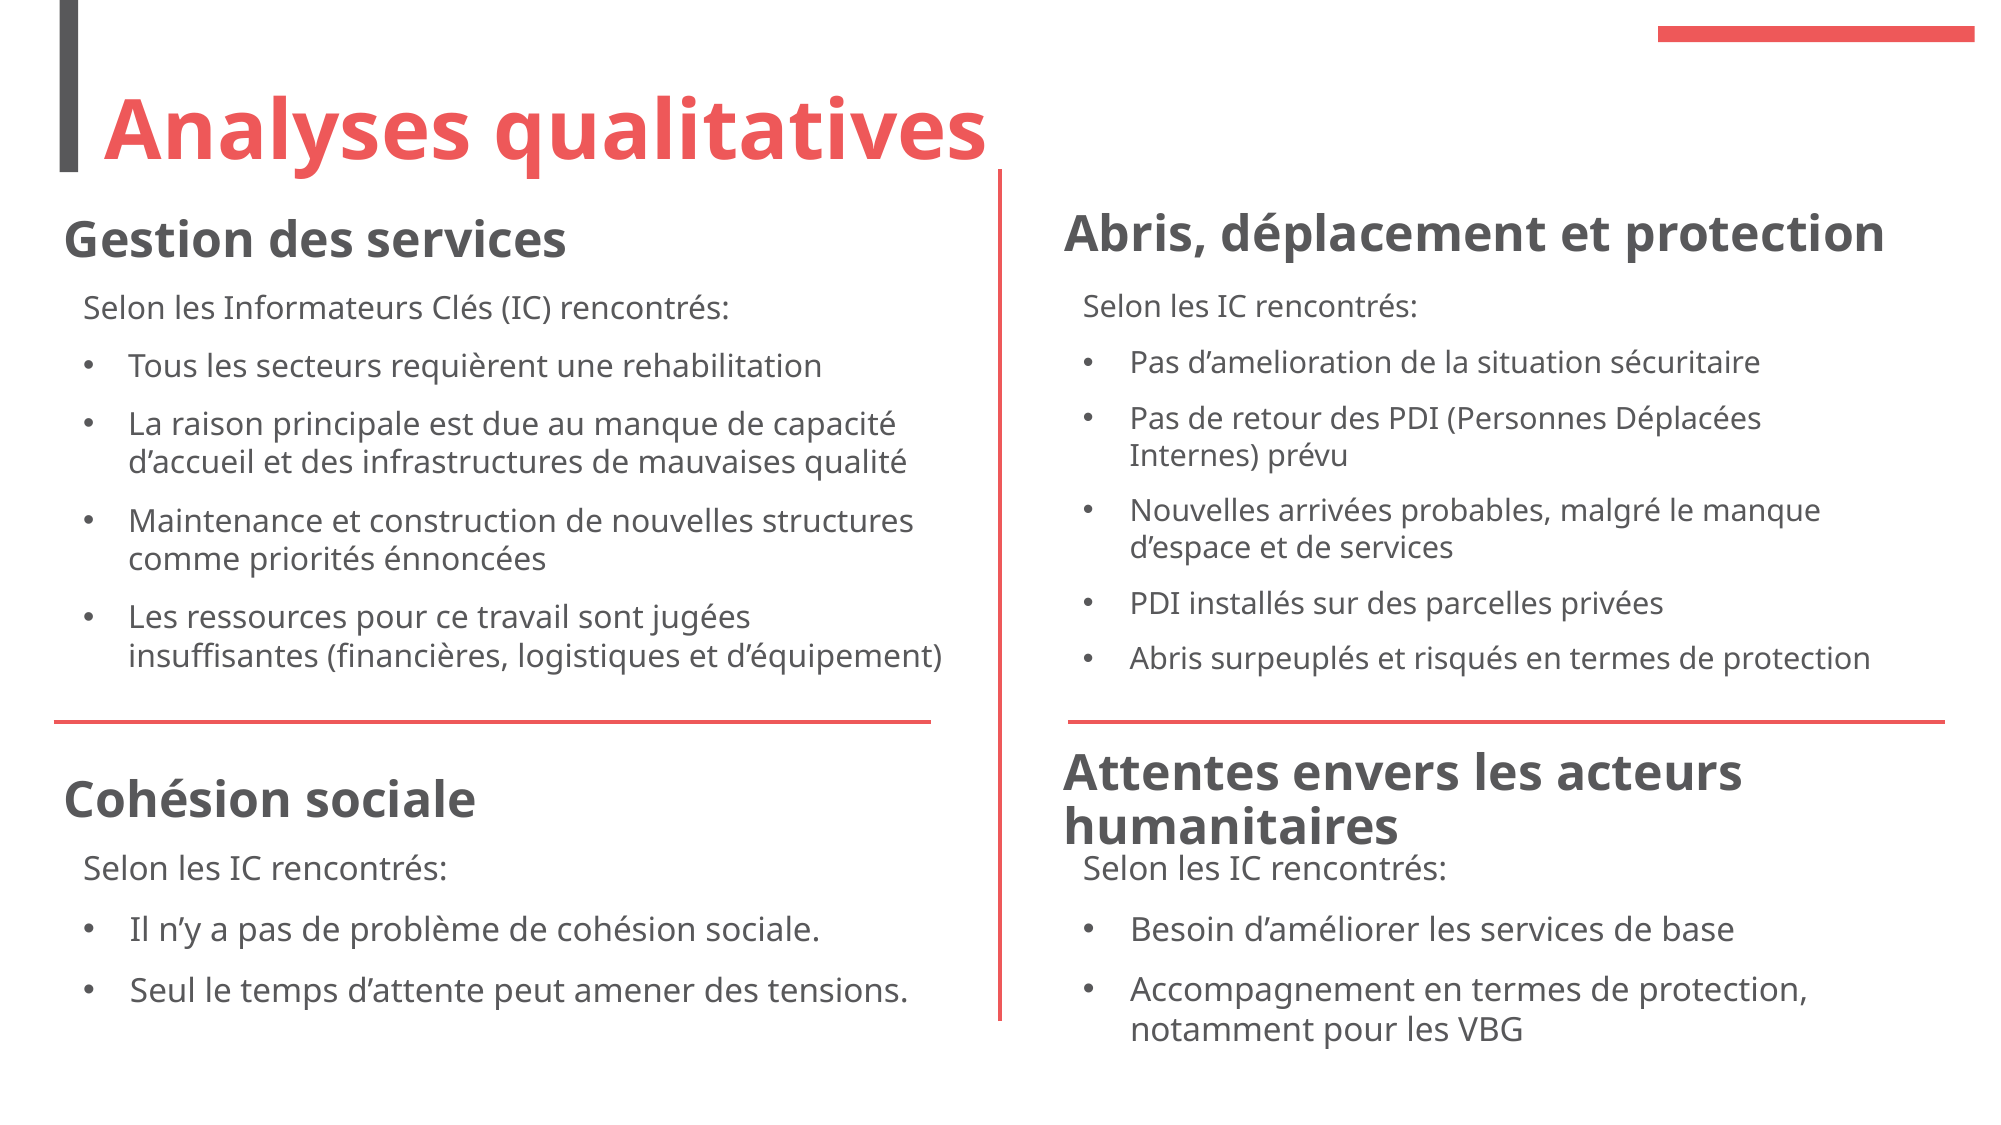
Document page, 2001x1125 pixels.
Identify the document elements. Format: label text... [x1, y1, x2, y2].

text_box Selon les Informateurs Clés (IC) rencontrés: Tous les secteurs requièrent une rehabilitation La raison principale est due au manque de capacité d’accueil et des infrastructures de mauvaises qualité Maintenance et construction de nouvelles structures comme priorités énnoncées Les ressources pour ce travail sont jugées insuffisantes (financières, logistiques et d’équipement) [68, 279, 959, 686]
text_box Gestion des services [48, 212, 903, 270]
text_box Selon les IC rencontrés: Besoin d’améliorer les services de base Accompagnement en termes de protection, notamment pour les VBG [1068, 839, 1959, 1077]
text_box Attentes envers les acteurs humanitaires [1048, 772, 1903, 830]
title Analyses qualitatives [89, 81, 1459, 183]
text_box Selon les IC rencontrés: Il n’y a pas de problème de cohésion sociale. Seul le temps d’attente peut amener des tensions. [68, 840, 959, 1078]
text_box Cohésion sociale [48, 773, 903, 830]
text_box Selon les IC rencontrés: Pas d’amelioration de la situation sécuritaire Pas de retour des PDI (Personnes Déplacées Internes) prévu Nouvelles arrivées probables, malgré le manque d’espace et de services PDI installés sur des parcelles privées Abris surpeuplés et risqués en termes de protection [1068, 279, 1891, 712]
text_box Abris, déplacement et protection [1049, 207, 1962, 265]
